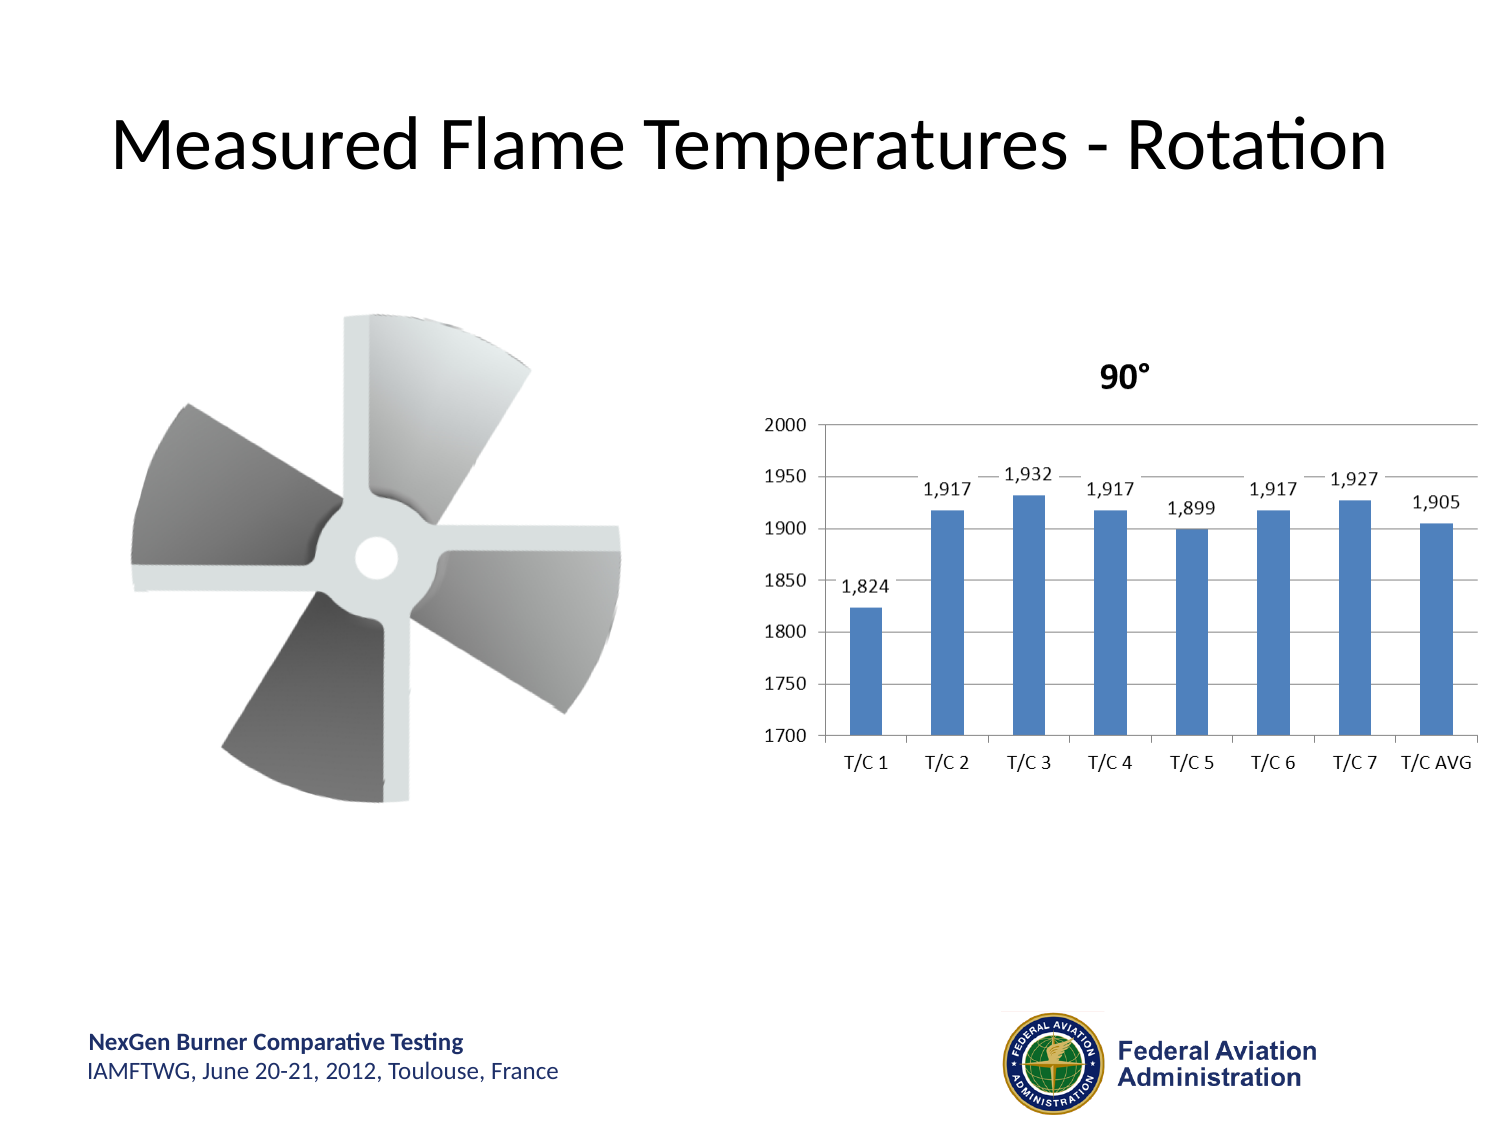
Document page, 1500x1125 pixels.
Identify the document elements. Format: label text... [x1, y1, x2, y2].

title Measured Flame Temperatures - Rotation [75, 45, 1425, 233]
picture [1001, 1011, 1333, 1115]
picture [57, 239, 713, 887]
picture [749, 337, 1500, 788]
